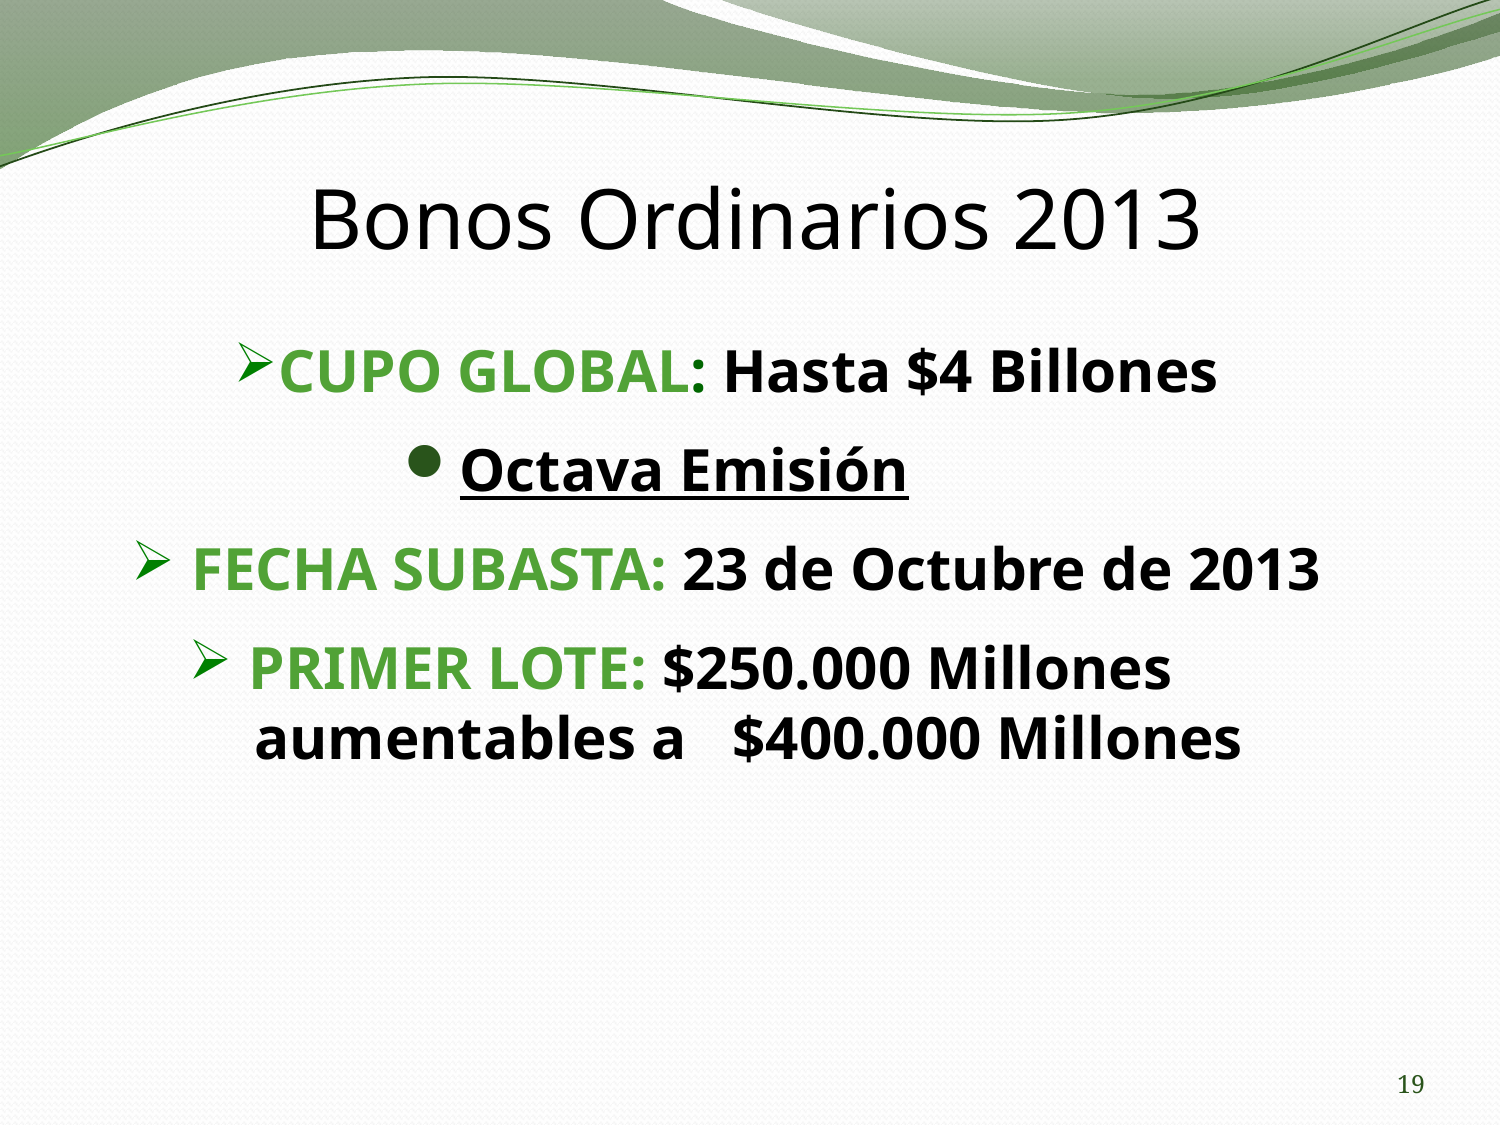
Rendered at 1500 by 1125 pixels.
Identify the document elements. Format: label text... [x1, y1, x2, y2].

subtitle CUPO GLOBAL: Hasta $4 Billones Octava Emisión FECHA SUBASTA: 23 de Octubre de 2013 PRIMER LOTE: $250.000 Millones aumentables a $400.000 Millones [76, 326, 1377, 1077]
title Bonos Ordinarios 2013 [111, 66, 1401, 367]
slide_number 19 [1299, 1042, 1425, 1103]
